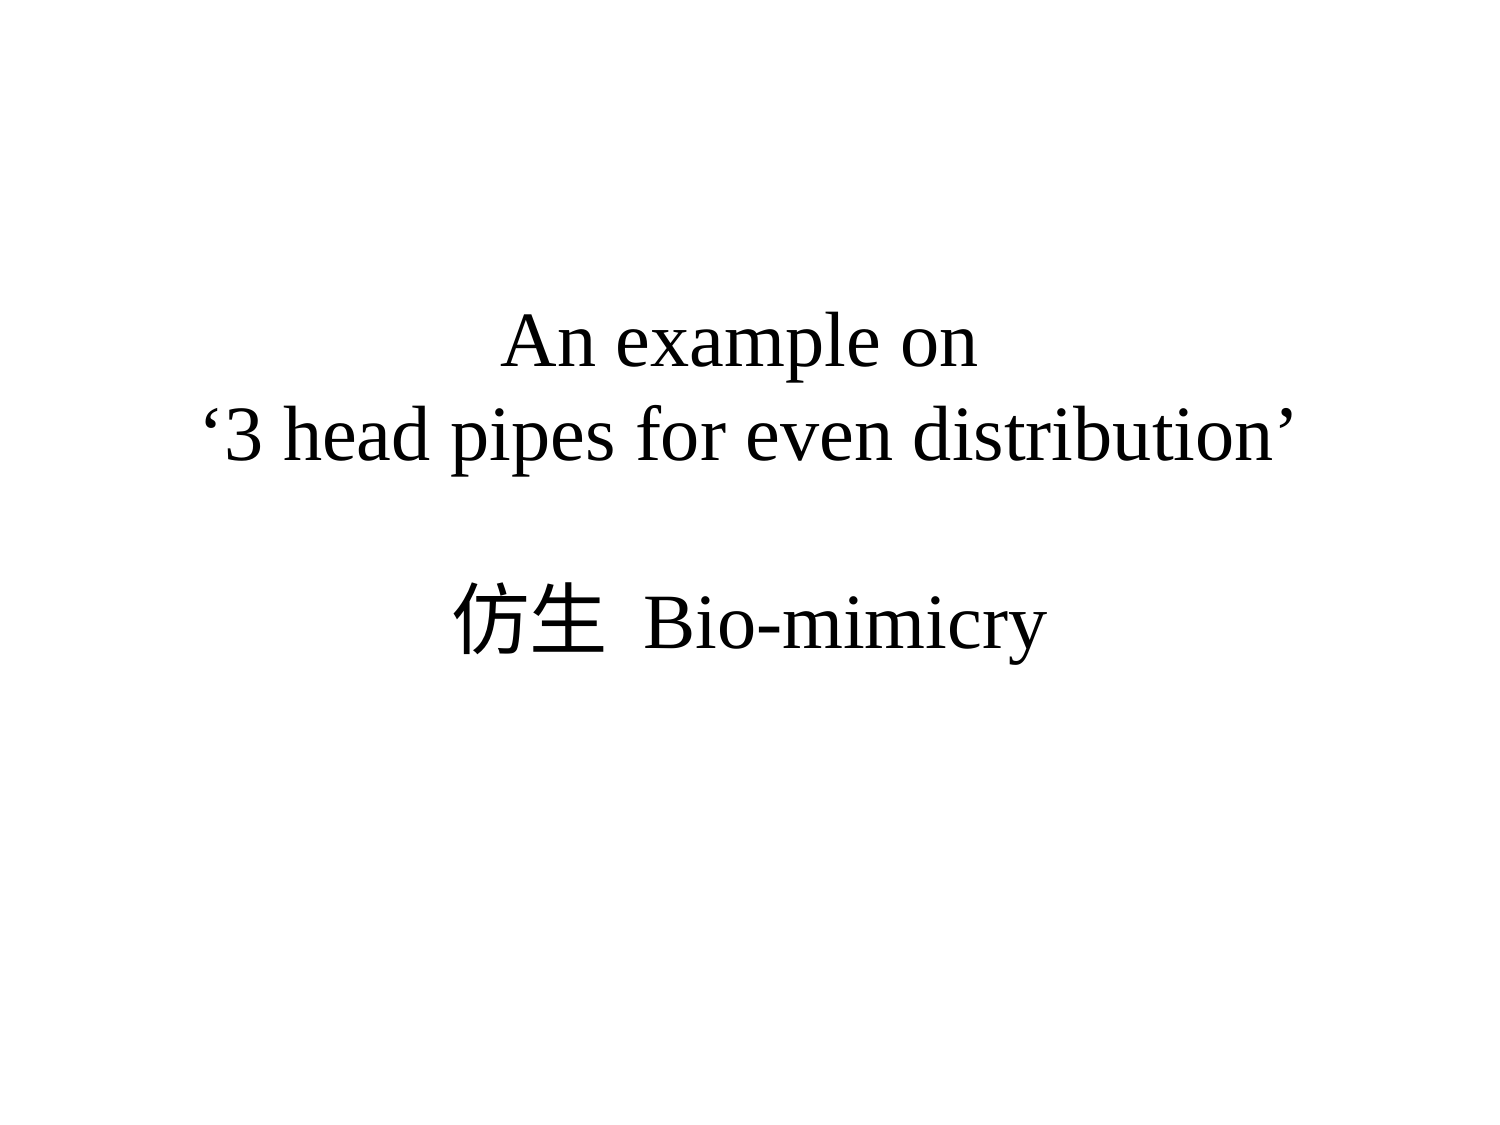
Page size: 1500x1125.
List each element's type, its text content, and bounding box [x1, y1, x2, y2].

title An example on ‘3 head pipes for even distribution’ 仿生 Bio-mimicry [112, 278, 1388, 674]
